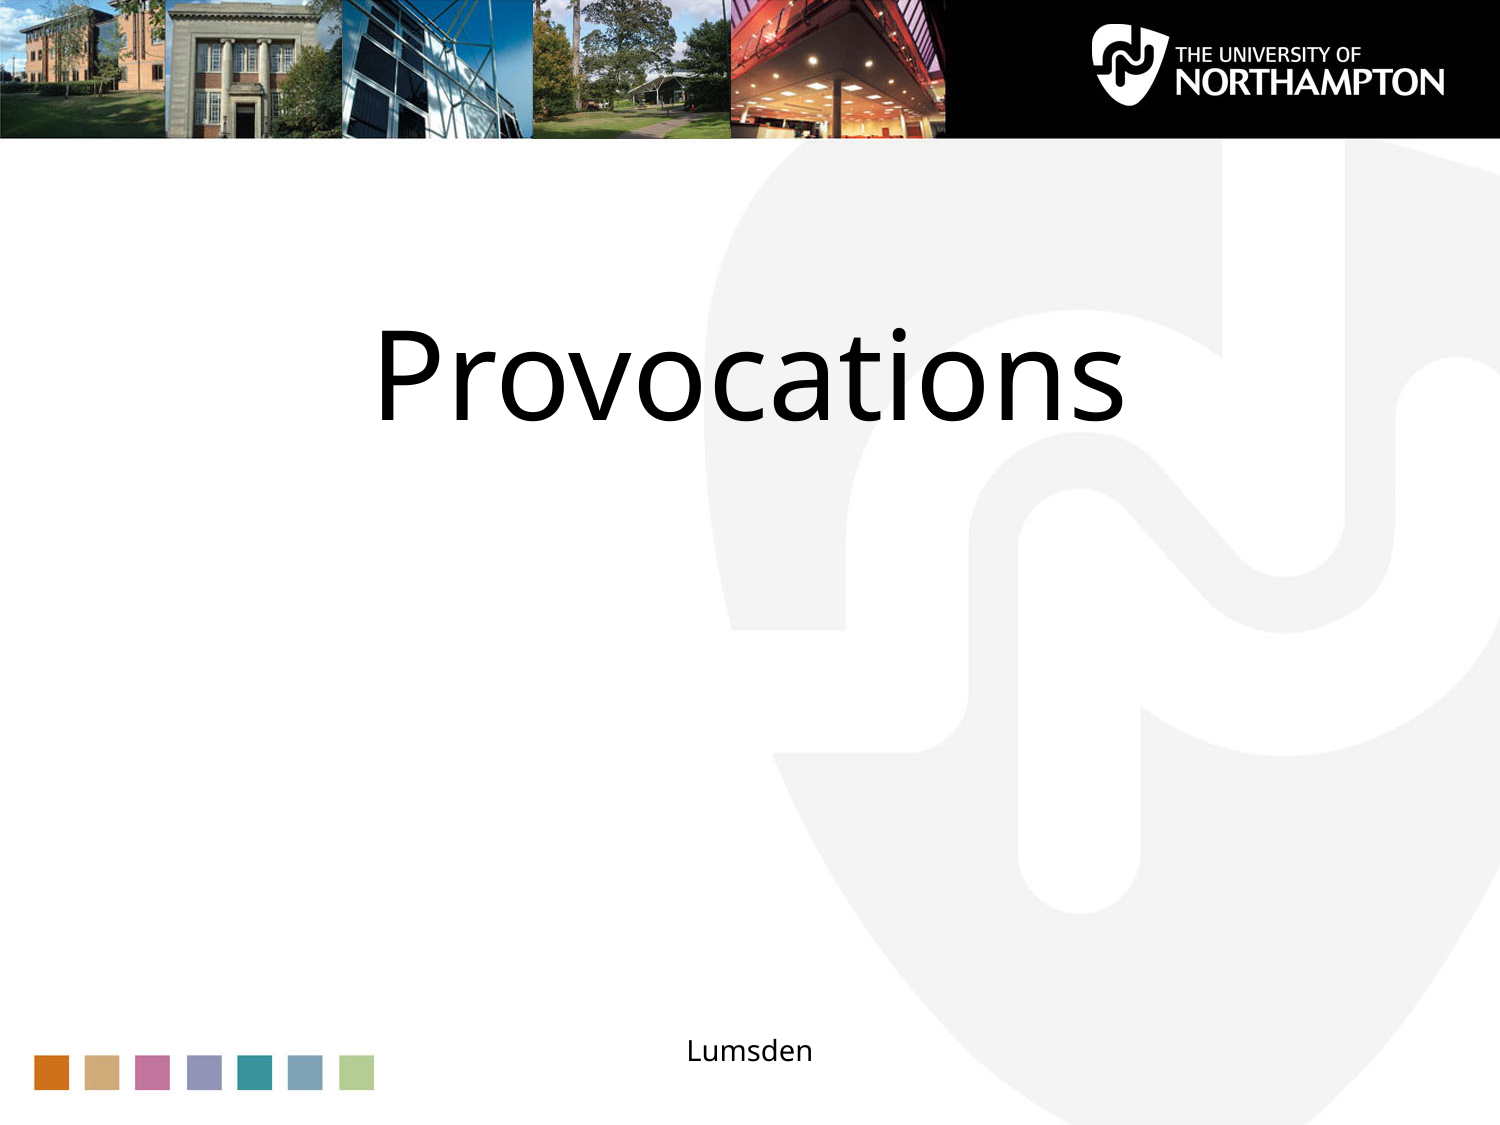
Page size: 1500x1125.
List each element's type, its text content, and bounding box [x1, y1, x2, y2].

picture [0, 0, 1500, 1125]
footer Lumsden [512, 1024, 988, 1103]
list Provocations [75, 287, 1425, 1005]
